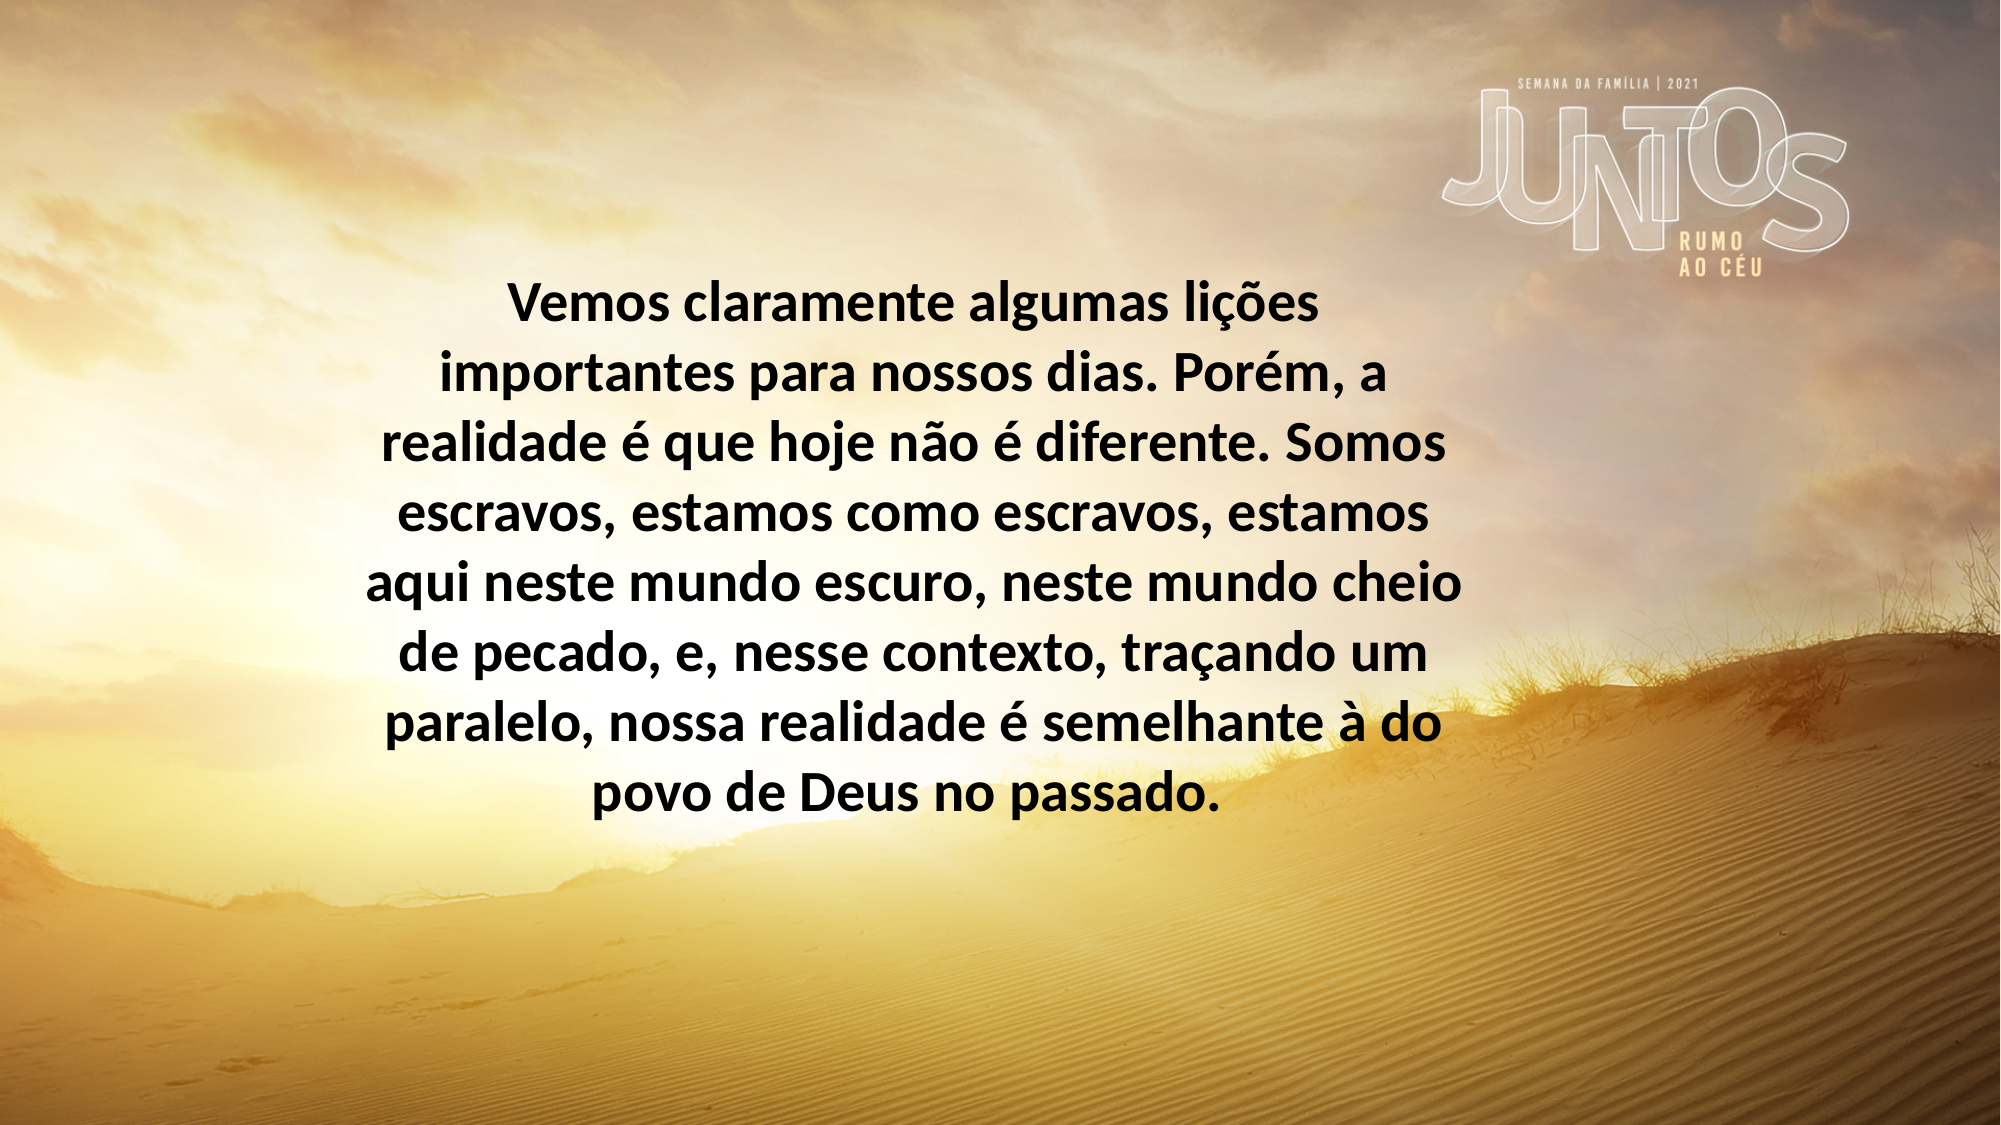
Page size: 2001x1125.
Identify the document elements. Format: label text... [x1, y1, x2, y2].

text_box Vemos claramente algumas lições importantes para nossos dias. Porém, a realidade é que hoje não é diferente. Somos escravos, estamos como escravos, estamos aqui neste mundo escuro, neste mundo cheio de pecado, e, nesse contexto, traçando um paralelo, nossa realidade é semelhante à do povo de Deus no passado. [344, 256, 1483, 831]
picture [0, 0, 2001, 1125]
